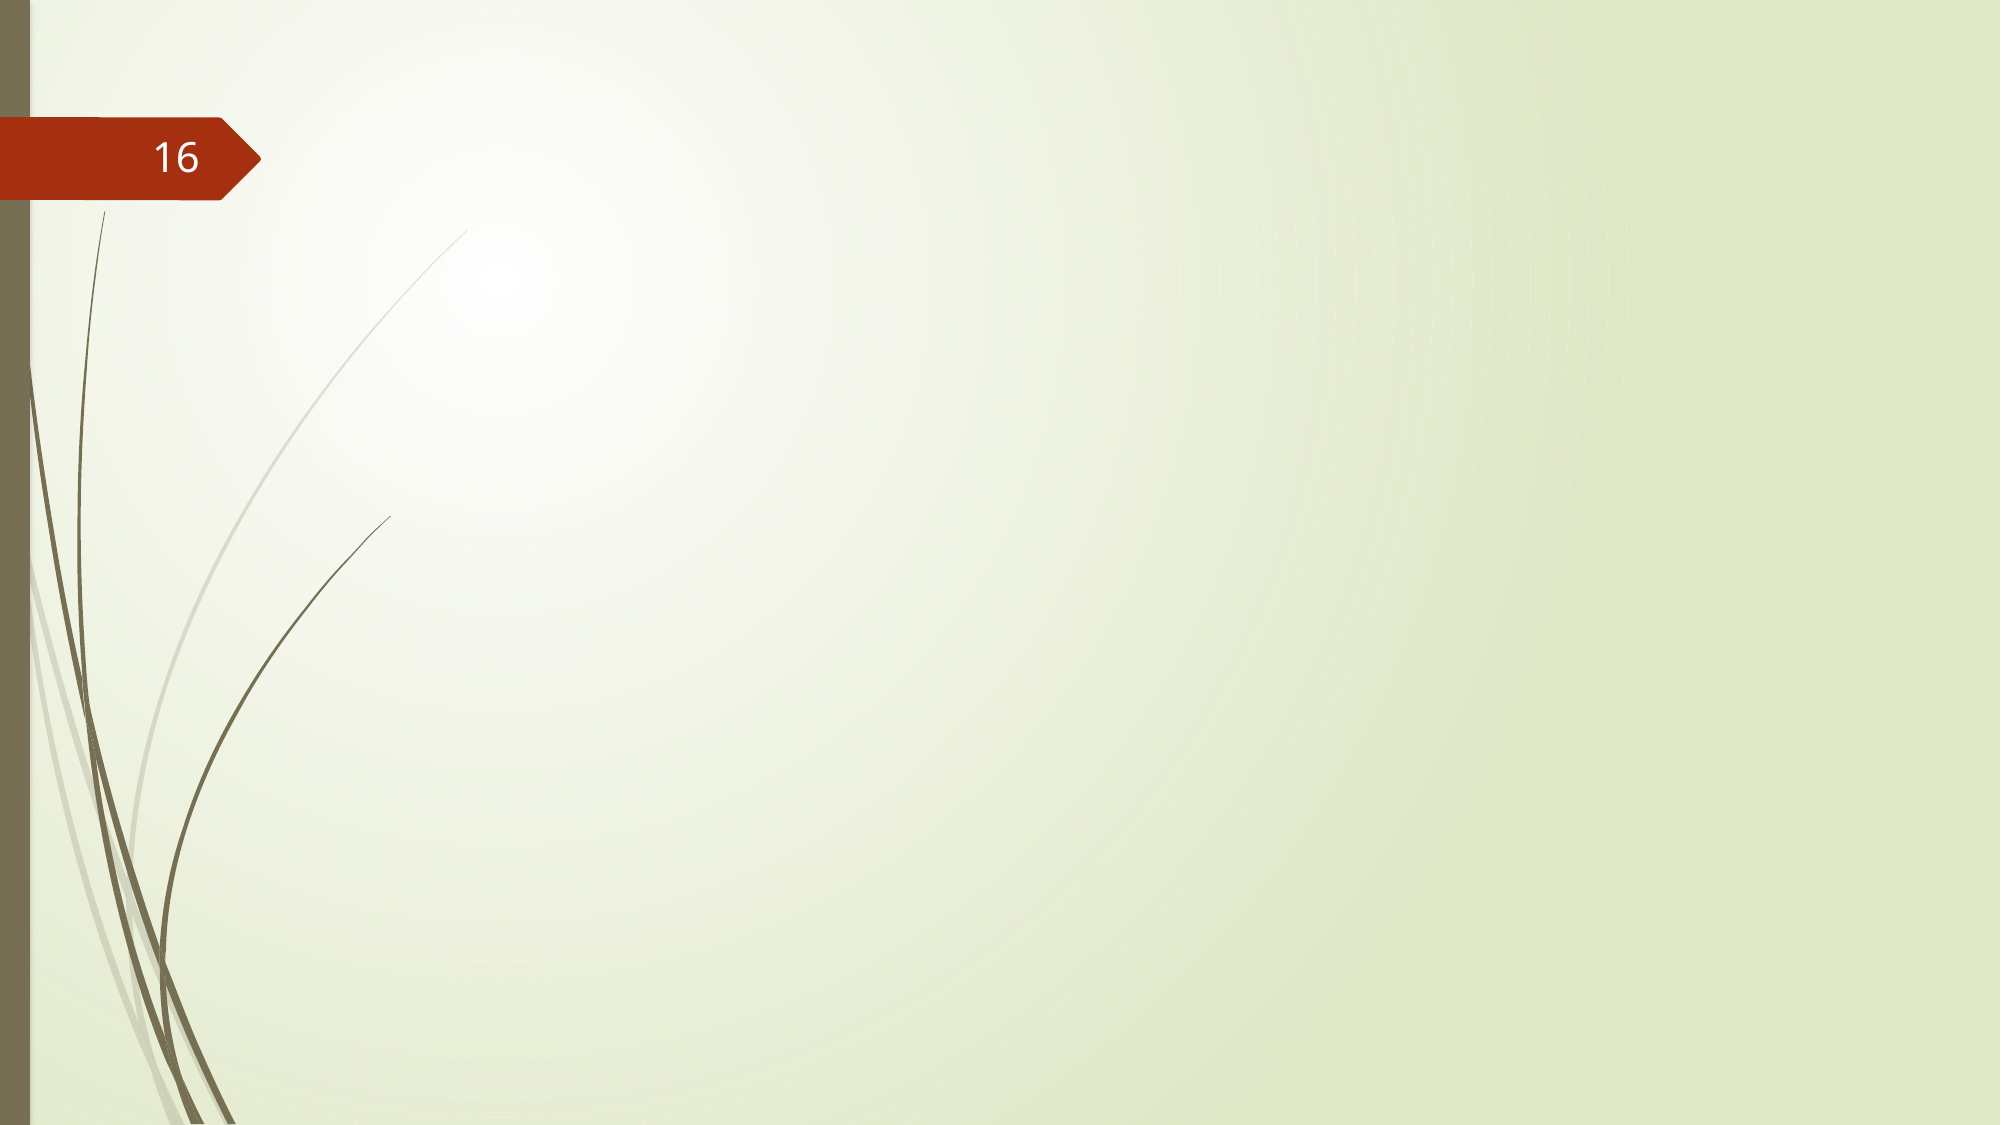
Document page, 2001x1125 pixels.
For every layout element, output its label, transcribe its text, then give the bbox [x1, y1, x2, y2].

slide_number 16 [87, 129, 216, 190]
